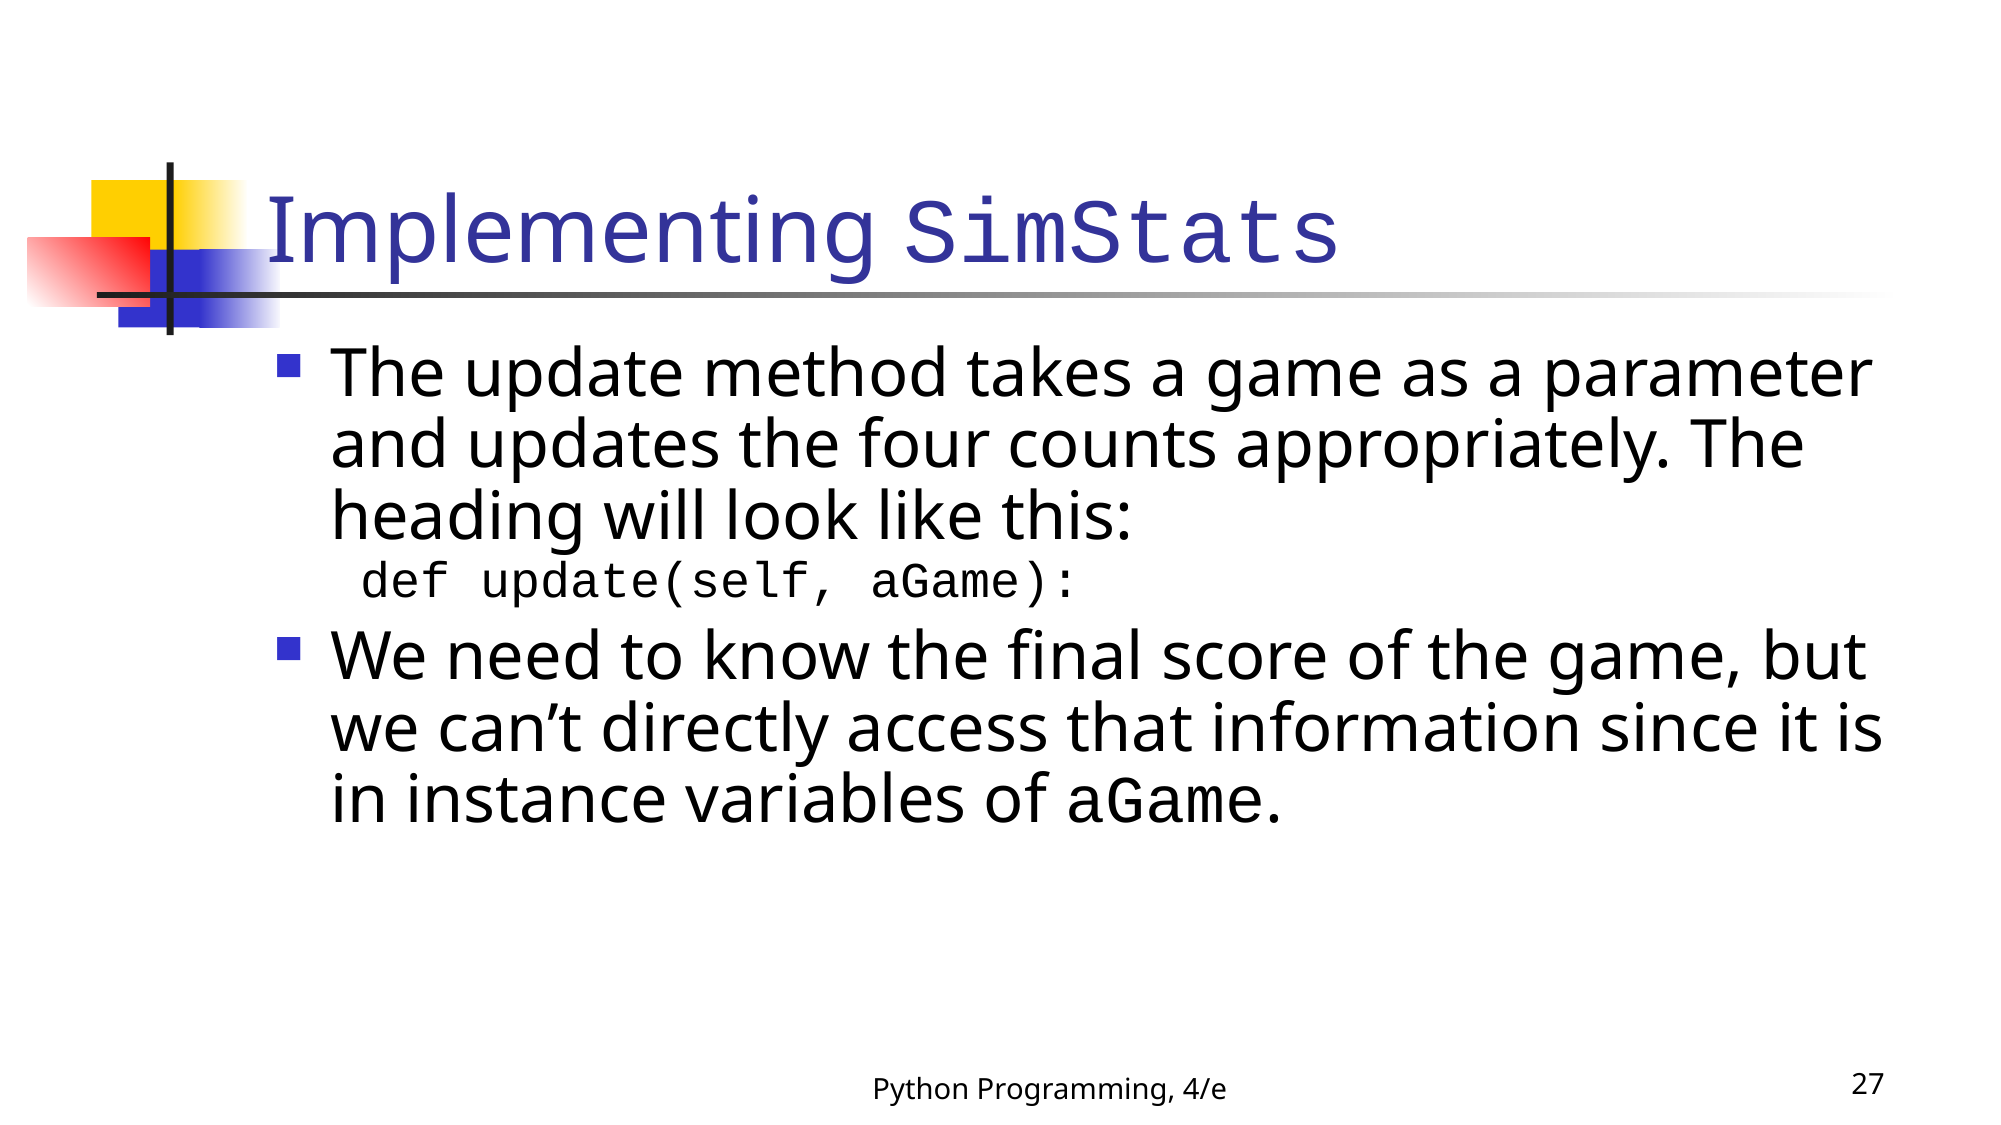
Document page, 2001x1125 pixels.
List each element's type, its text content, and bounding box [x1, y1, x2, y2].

slide_number 27 [1483, 1037, 1901, 1113]
title Implementing SimStats [251, 101, 1957, 289]
footer Python Programming, 4/e [733, 1037, 1367, 1113]
list The update method takes a game as a parameter and updates the four counts appropriately. The heading will look like this: def update(self, aGame): We need to know the final score of the game, but we can’t directly access that information since it is in instance variables of aGame. [258, 331, 1959, 1006]
